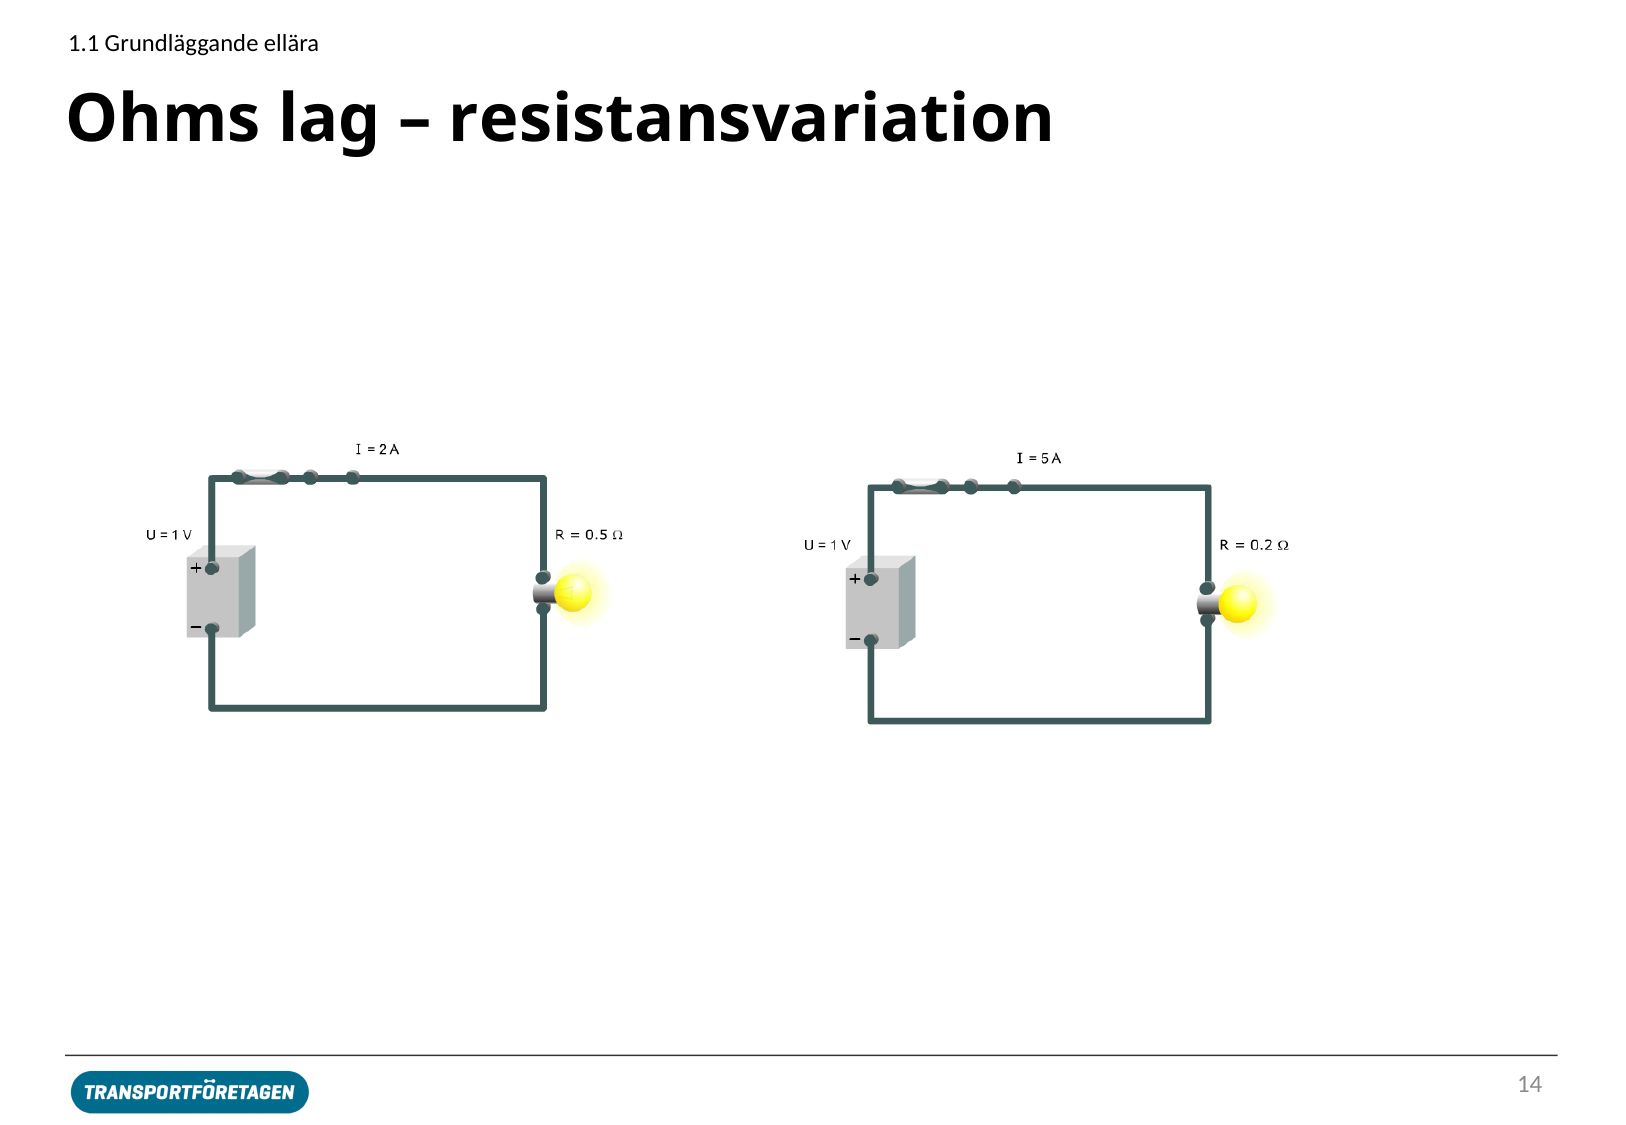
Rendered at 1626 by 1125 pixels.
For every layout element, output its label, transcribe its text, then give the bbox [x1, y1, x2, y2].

list 1.1 Grundläggande ellära [68, 23, 917, 65]
title Ohms lag – resistansvariation [65, 83, 1560, 197]
picture [138, 426, 632, 731]
picture [796, 426, 1296, 744]
slide_number 14 [1461, 1053, 1558, 1113]
picture [64, 1069, 315, 1116]
